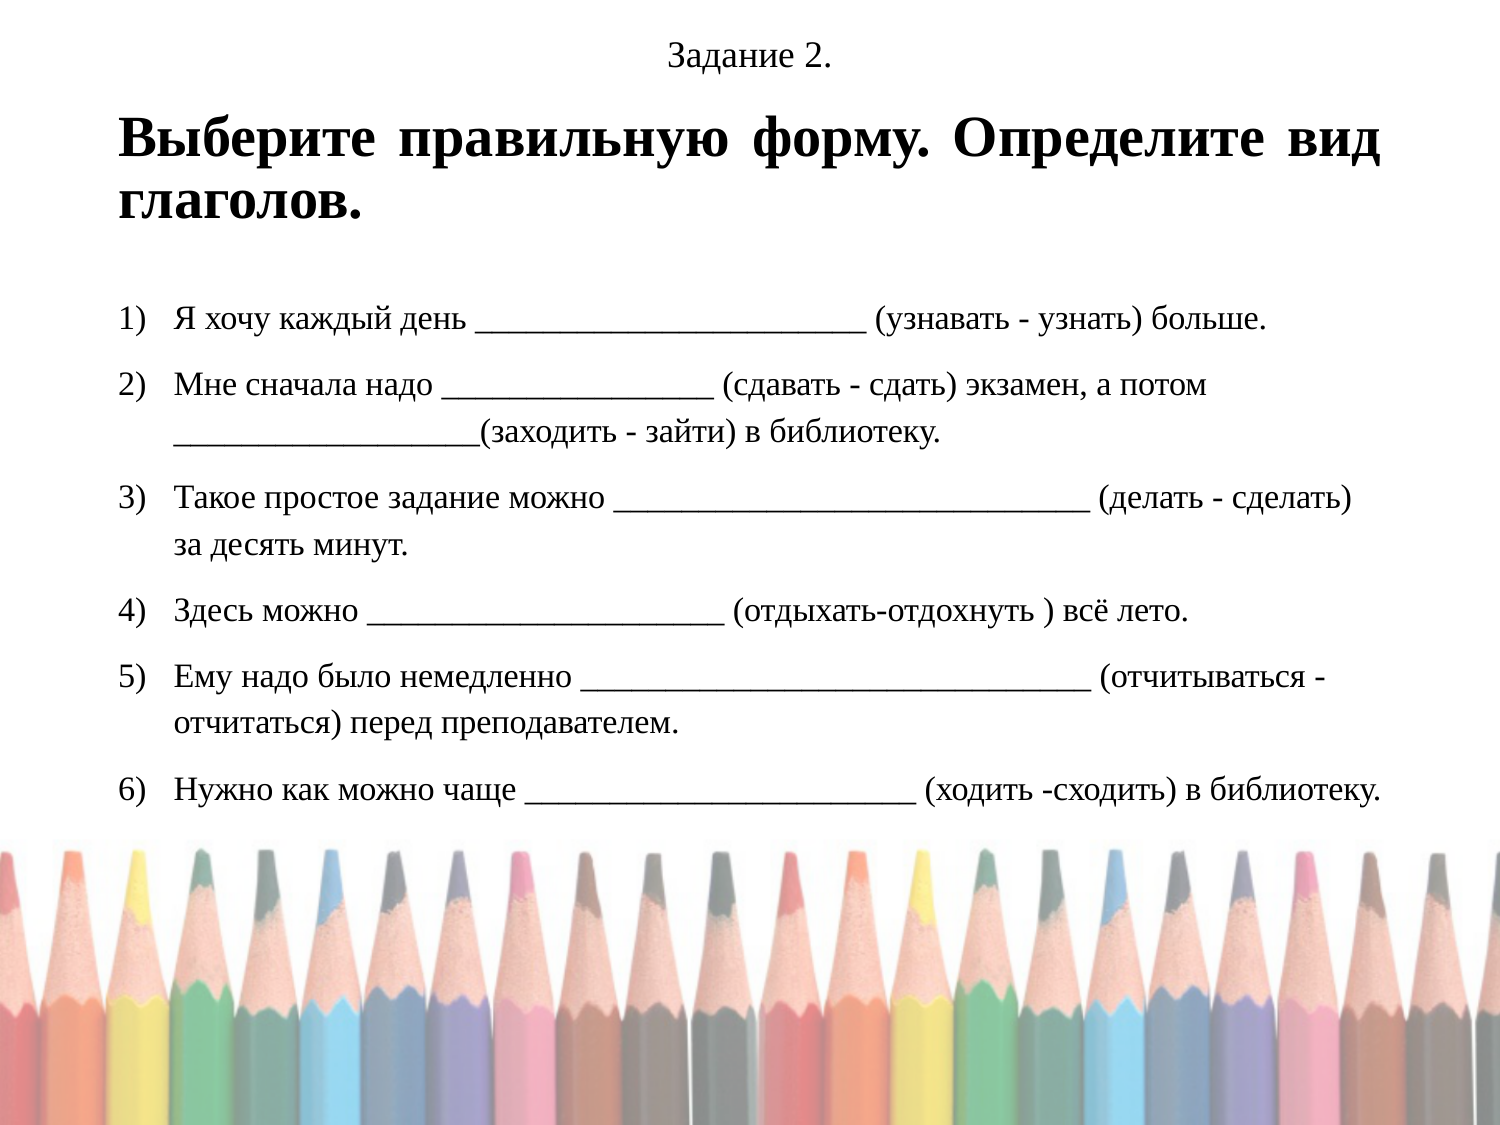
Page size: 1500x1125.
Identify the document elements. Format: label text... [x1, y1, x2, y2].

text_box Задание 2. [374, 22, 1125, 83]
list Я хочу каждый день _______________________ (узнавать - узнать) больше. Мне сначала надо ________________ (сдавать - сдать) экзамен, а потом __________________(заходить - зайти) в библиотеку. Такое простое задание можно ____________________________ (делать - сделать) за десять минут. Здесь можно _____________________ (отдыхать-отдохнуть ) всё лето. Ему надо было немедленно ______________________________ (отчитываться -отчитаться) перед преподавателем. Нужно как можно чаще _______________________ (ходить -сходить) в библиотеку. [103, 203, 1397, 867]
title Выберите правильную форму. Определите вид глаголов. [103, 59, 1397, 203]
